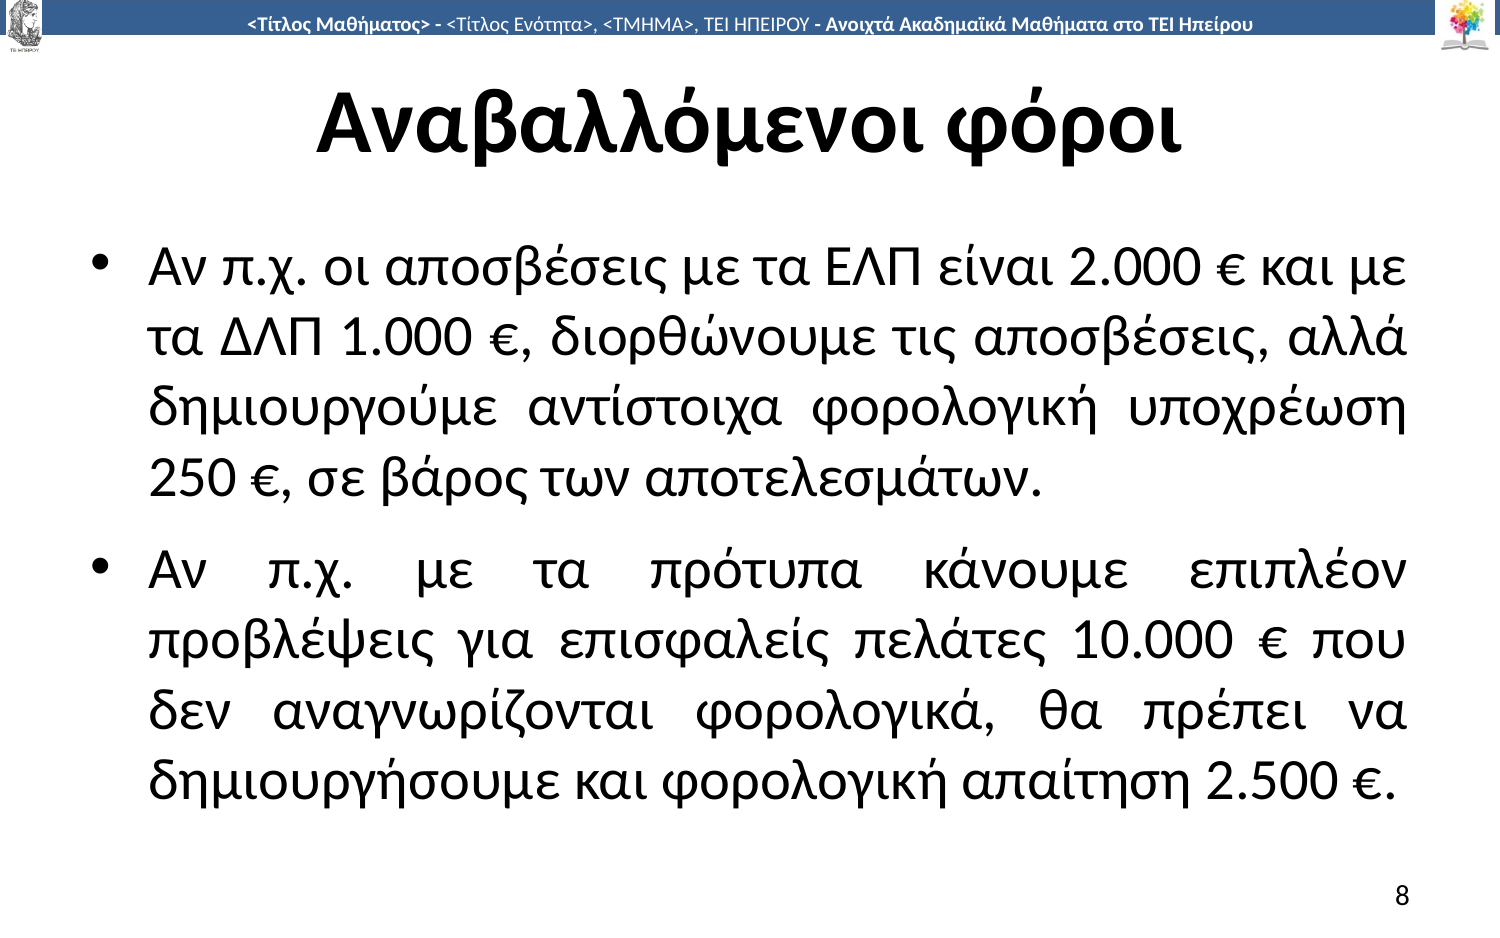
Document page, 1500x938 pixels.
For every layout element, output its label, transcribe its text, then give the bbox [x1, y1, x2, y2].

slide_number 8 [1074, 868, 1425, 919]
list Αν π.χ. οι αποσβέσεις με τα ΕΛΠ είναι 2.000 € και με τα ΔΛΠ 1.000 €, διορθώνουμε τις αποσβέσεις, αλλά δημιουργούμε αντίστοιχα φορολογική υποχρέωση 250 €, σε βάρος των αποτελεσμάτων. Αν π.χ. με τα πρότυπα κάνουμε επιπλέον προβλέψεις για επισφαλείς πελάτες 10.000 € που δεν αναγνωρίζονται φορολογικά, θα πρέπει να δημιουργήσουμε και φορολογική απαίτηση 2.500 €. [75, 218, 1425, 838]
picture [1435, 0, 1495, 52]
picture [6, 0, 42, 54]
title Αναβαλλόμενοι φόροι [75, 37, 1425, 194]
